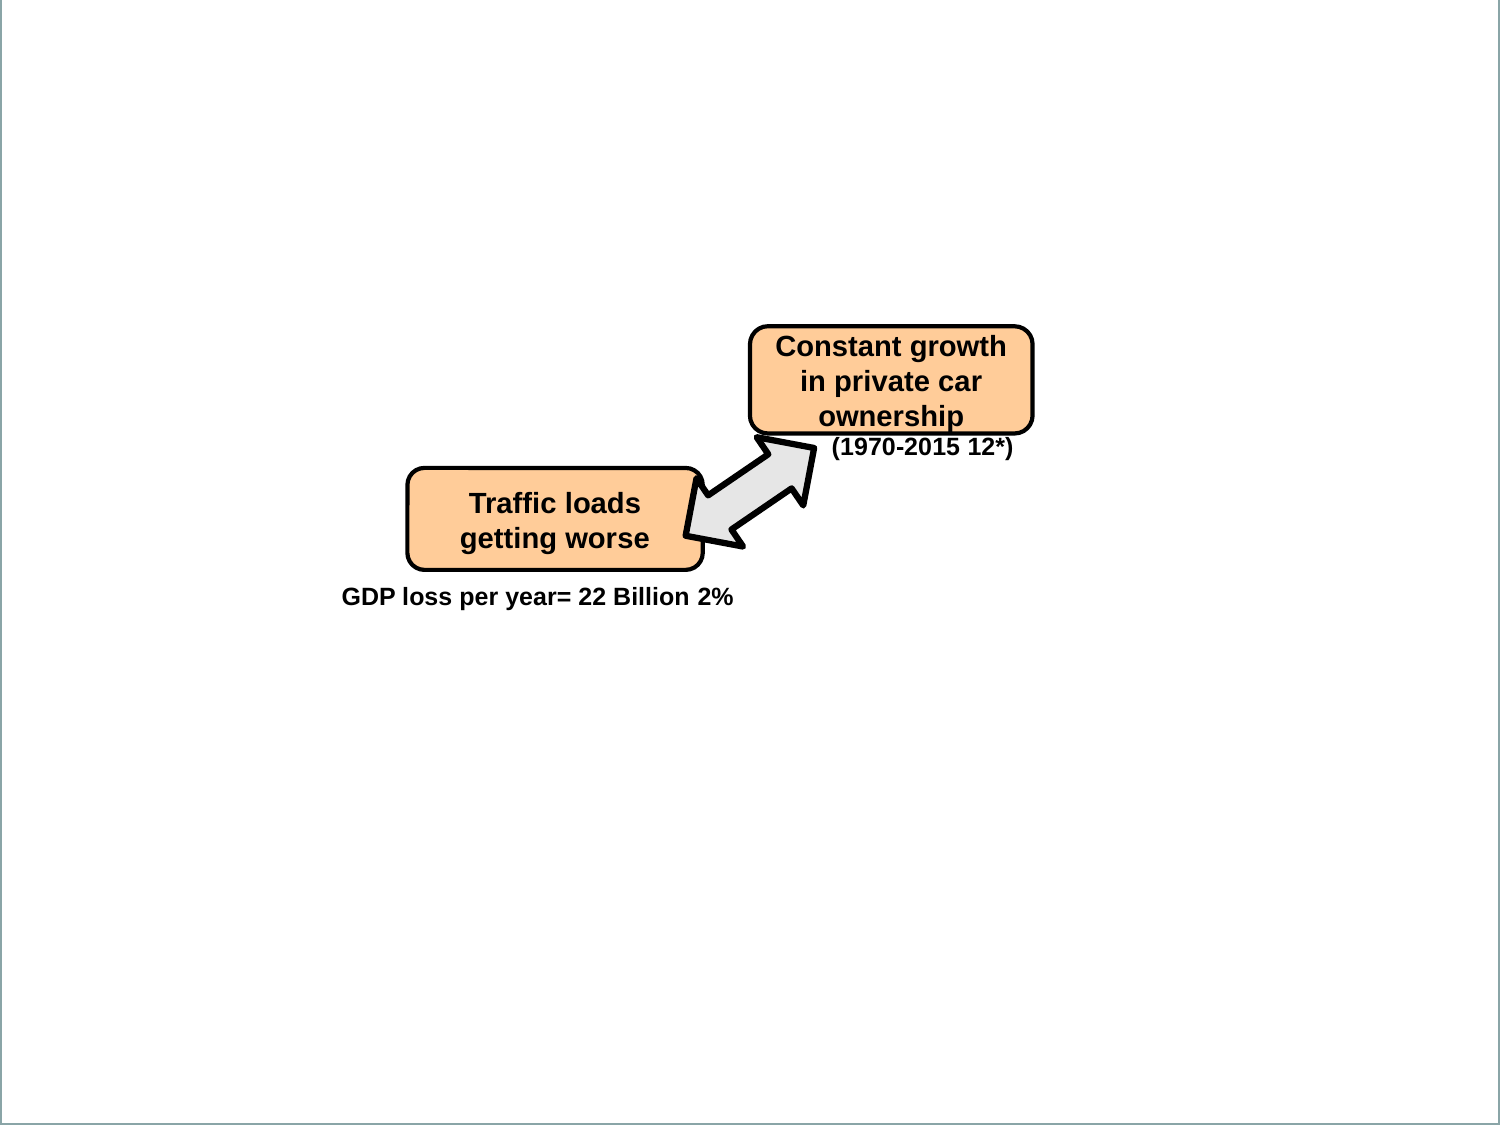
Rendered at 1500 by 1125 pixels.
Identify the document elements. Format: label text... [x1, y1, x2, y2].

text_box (*12 1970-2015) [816, 422, 1029, 468]
text_box [683, 435, 816, 549]
text_box Constant growth in private car ownership [747, 324, 1035, 436]
text_box 2% GDP loss per year= 22 Billion [319, 572, 749, 618]
text_box Traffic loads getting worse [405, 465, 705, 572]
text_box [0, 0, 1500, 1125]
